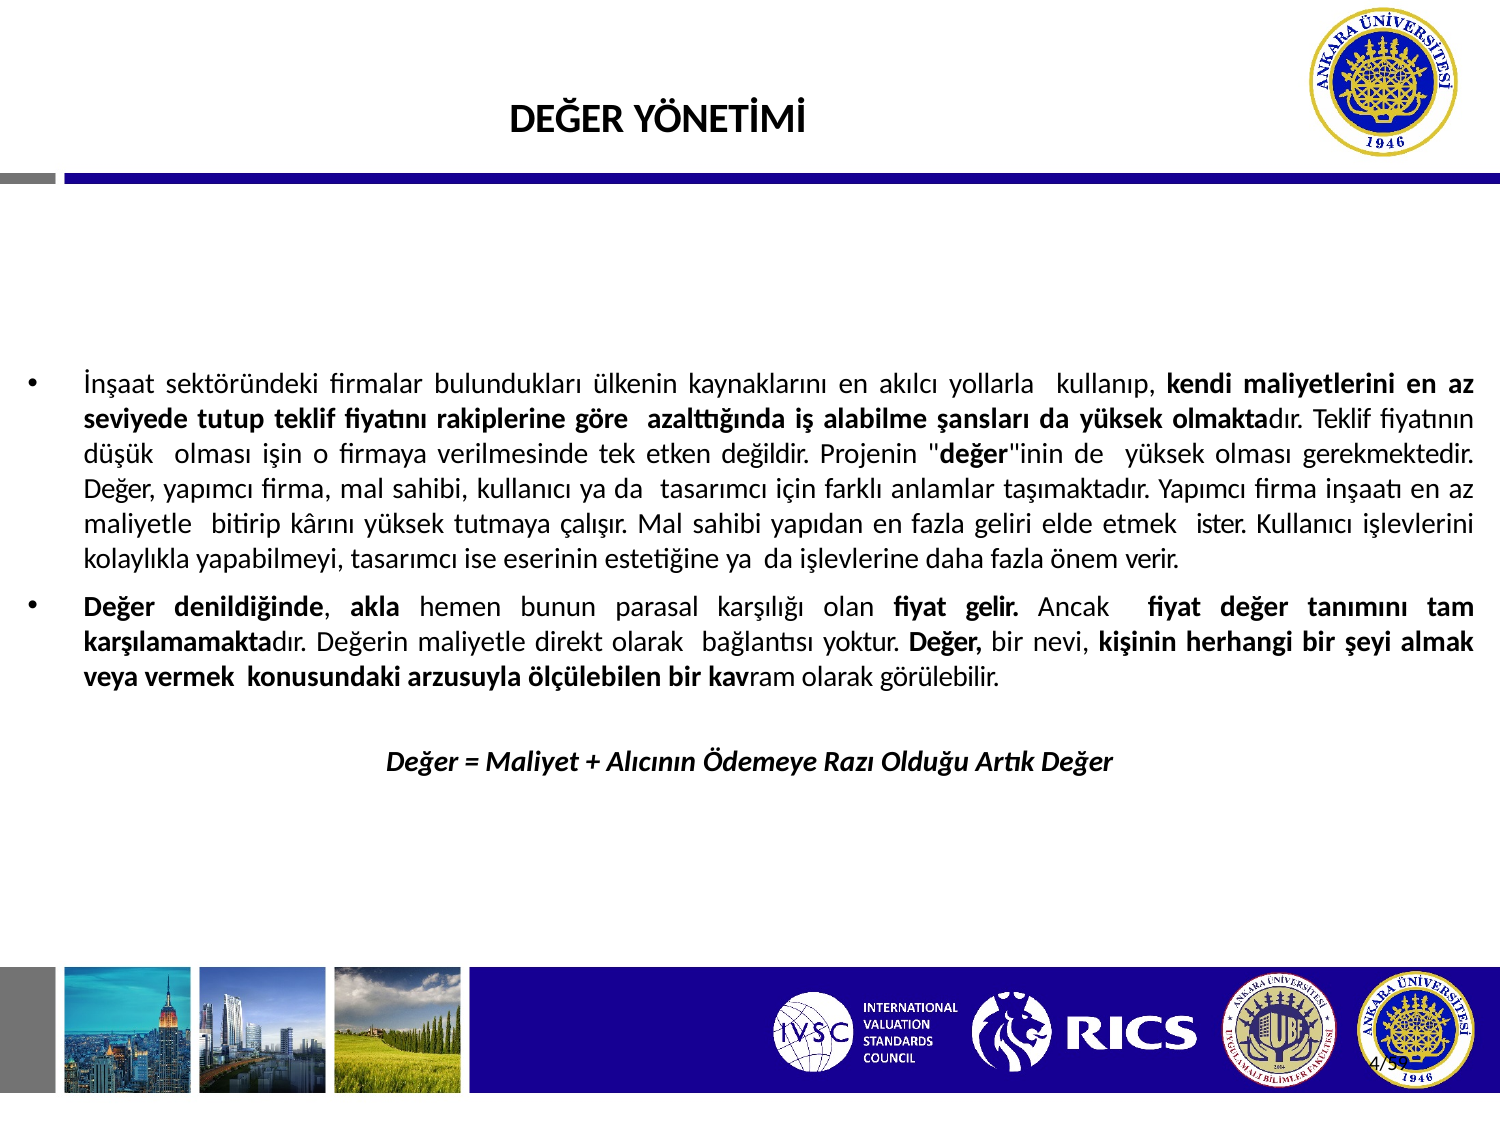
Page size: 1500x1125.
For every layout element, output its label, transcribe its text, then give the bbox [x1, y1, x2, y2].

text_box İnşaat sektöründeki firmalar bulundukları ülkenin kaynaklarını en akılcı yollarla kullanıp, kendi maliyetlerini en az seviyede tutup teklif fiyatını rakiplerine göre azalttığında iş alabilme şansları da yüksek olmaktadır. Teklif fiyatının düşük olması işin o firmaya verilmesinde tek etken değildir. Projenin "değer"inin de yüksek olması gerekmektedir. Değer, yapımcı firma, mal sahibi, kullanıcı ya da tasarımcı için farklı anlamlar taşımaktadır. Yapımcı firma inşaatı en az maliyetle bitirip kârını yüksek tutmaya çalışır. Mal sahibi yapıdan en fazla geliri elde etmek ister. Kullanıcı işlevlerini kolaylıkla yapabilmeyi, tasarımcı ise eserinin estetiğine ya da işlevlerine daha fazla önem verir. Değer denildiğinde, akla hemen bunun parasal karşılığı olan fiyat gelir. Ancak fiyat değer tanımını tam karşılamamaktadır. Değerin maliyetle direkt olarak bağlantısı yoktur. Değer, bir nevi, kişinin herhangi bir şeyi almak veya vermek konusundaki arzusuyla ölçülebilen bir kavram olarak görülebilir. Değer = Maliyet + Alıcının Ödemeye Razı Olduğu Artık Değer [25, 362, 1475, 777]
title DEĞER YÖNETİMİ [507, 88, 994, 279]
text_box 4/59 [1362, 1053, 1411, 1097]
picture [0, 0, 1500, 1125]
